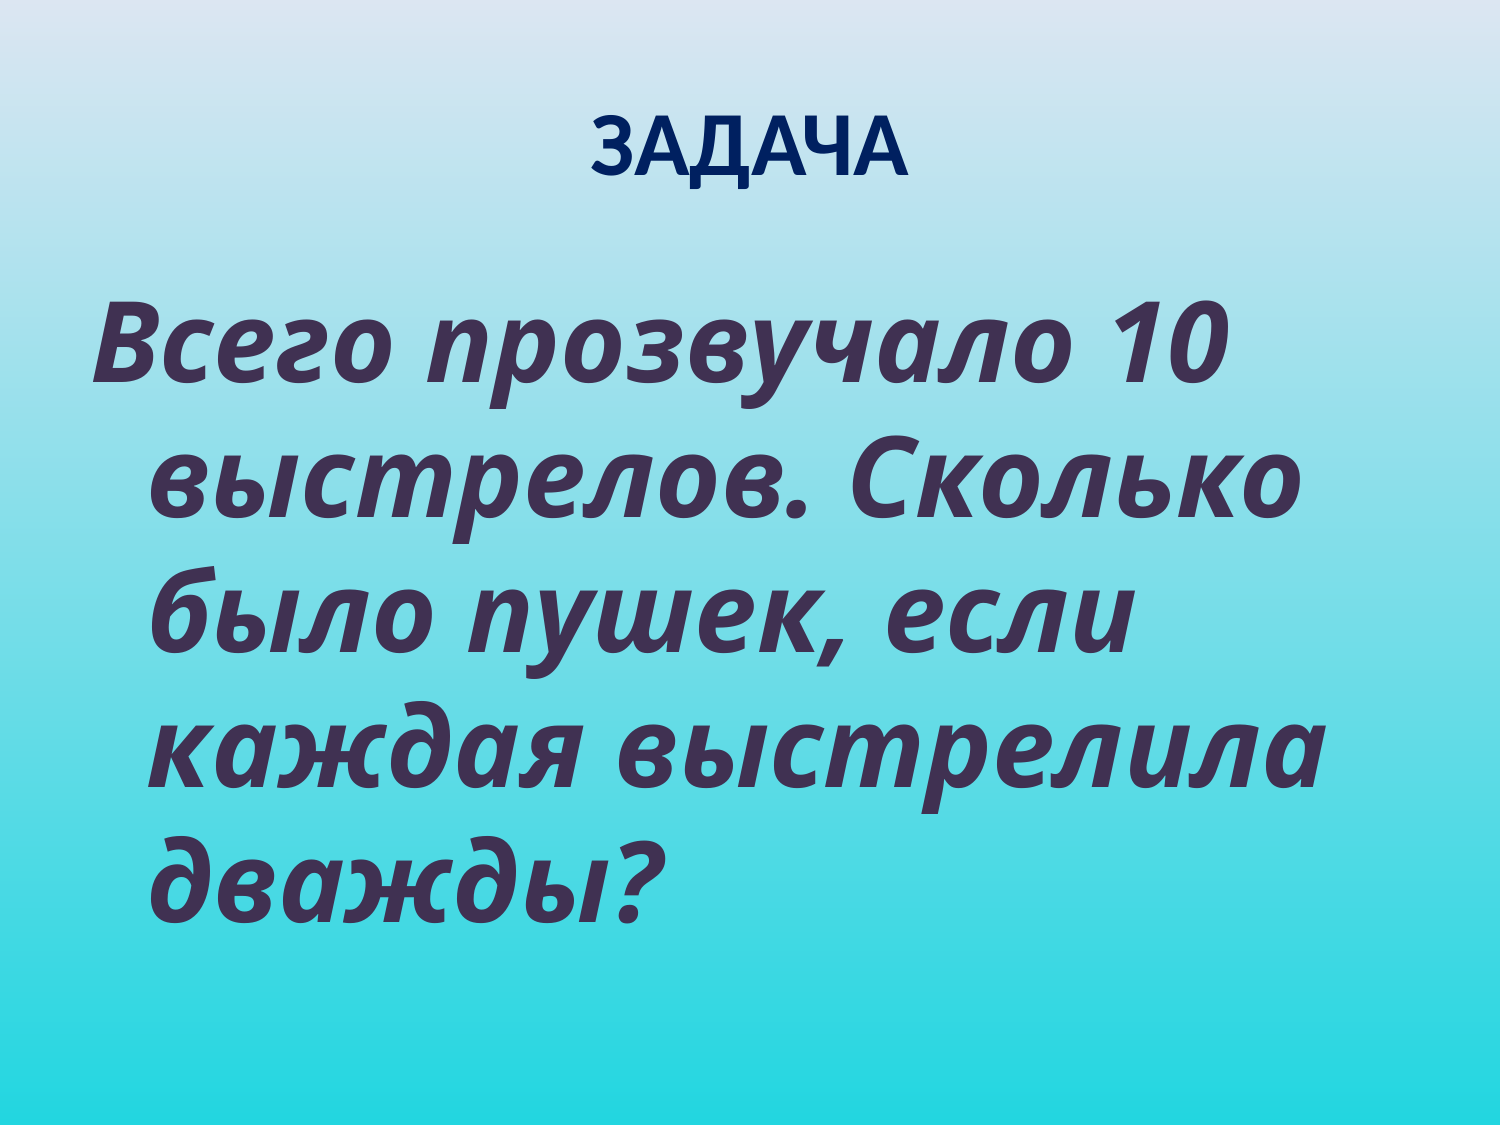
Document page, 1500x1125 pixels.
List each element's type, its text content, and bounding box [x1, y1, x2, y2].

list Всего прозвучало 10 выстрелов. Сколько было пушек, если каждая выстрелила дважды? [75, 262, 1425, 1005]
title ЗАДАЧА [75, 45, 1425, 233]
